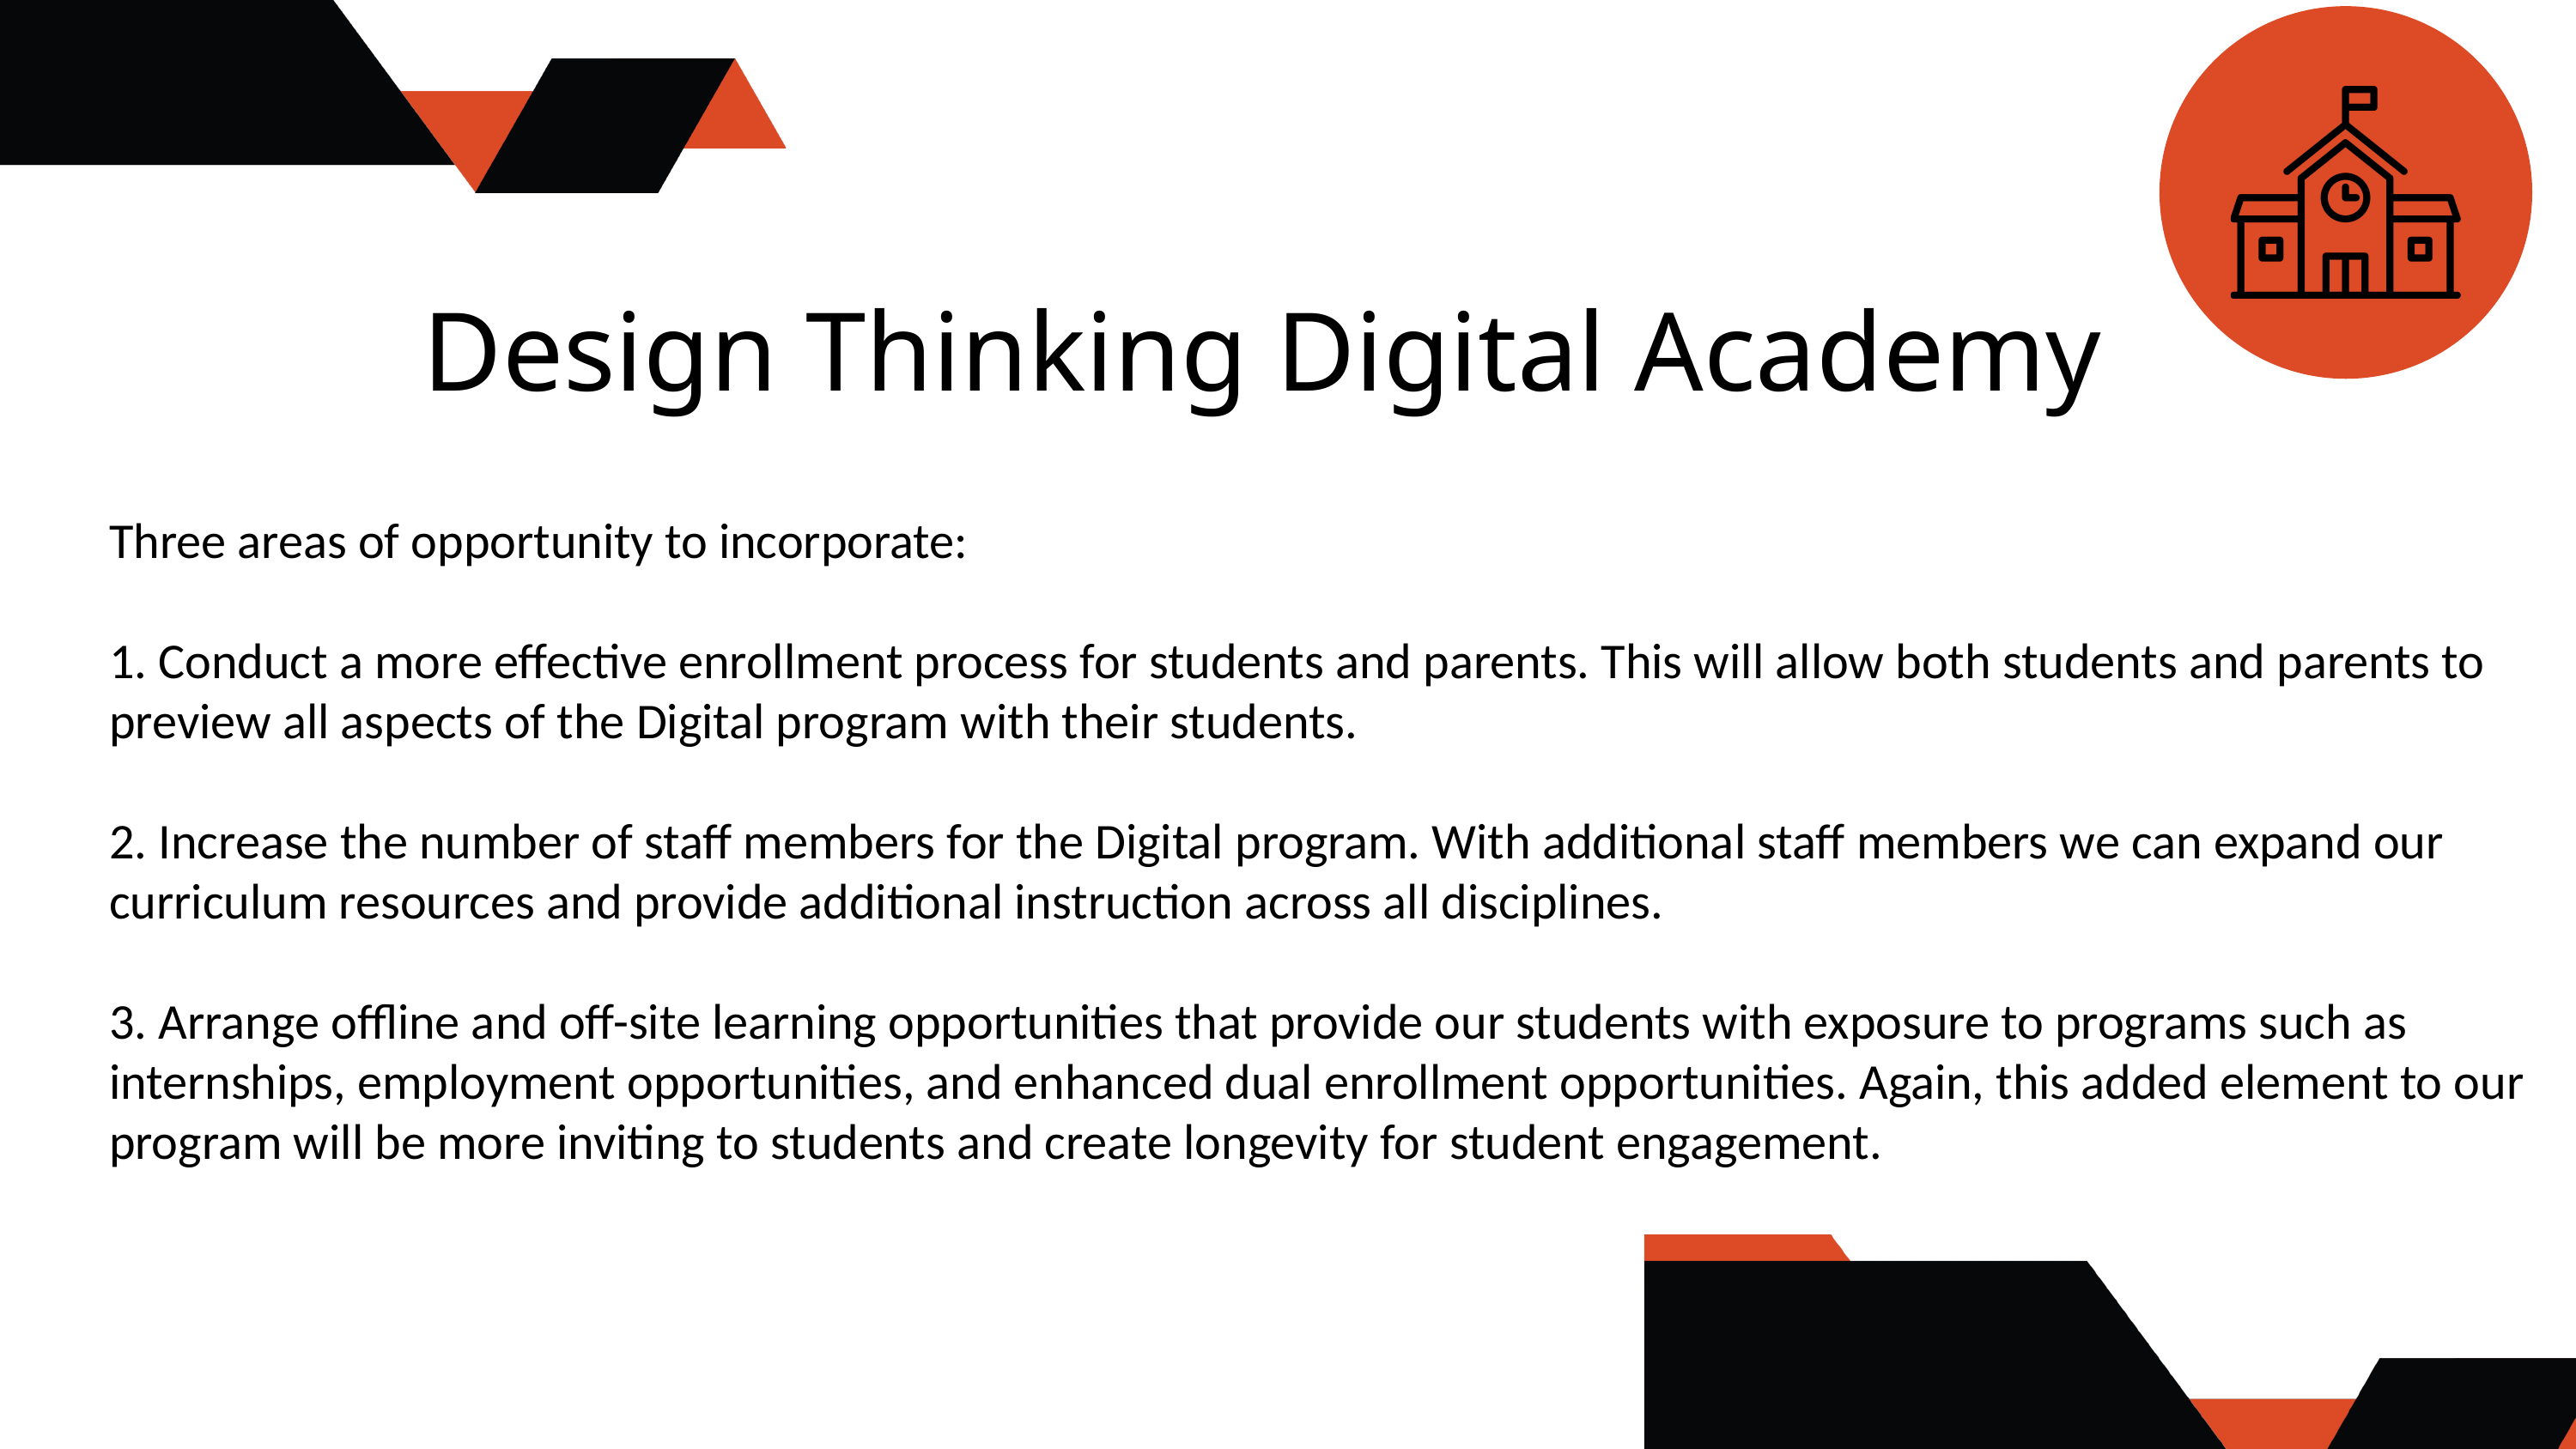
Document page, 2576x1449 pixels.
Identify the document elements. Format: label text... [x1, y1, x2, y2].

text_box Design Thinking Digital Academy [144, 260, 2382, 413]
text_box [2159, 5, 2533, 379]
text_box Three areas of opportunity to incorporate: 1. Conduct a more effective enrollment process for students and parents. This will allow both students and parents to preview all aspects of the Digital program with their students. 2. Increase the number of staff members for the Digital program. With additional staff members we can expand our curriculum resources and provide additional instruction across all disciplines. 3. Arrange offline and off-site learning opportunities that provide our students with exposure to programs such as internships, employment opportunities, and enhanced dual enrollment opportunities. Again, this added element to our program will be more inviting to students and create longevity for student engagement. [96, 502, 2576, 1176]
text_box [0, 0, 787, 193]
text_box [1643, 1234, 2576, 1449]
